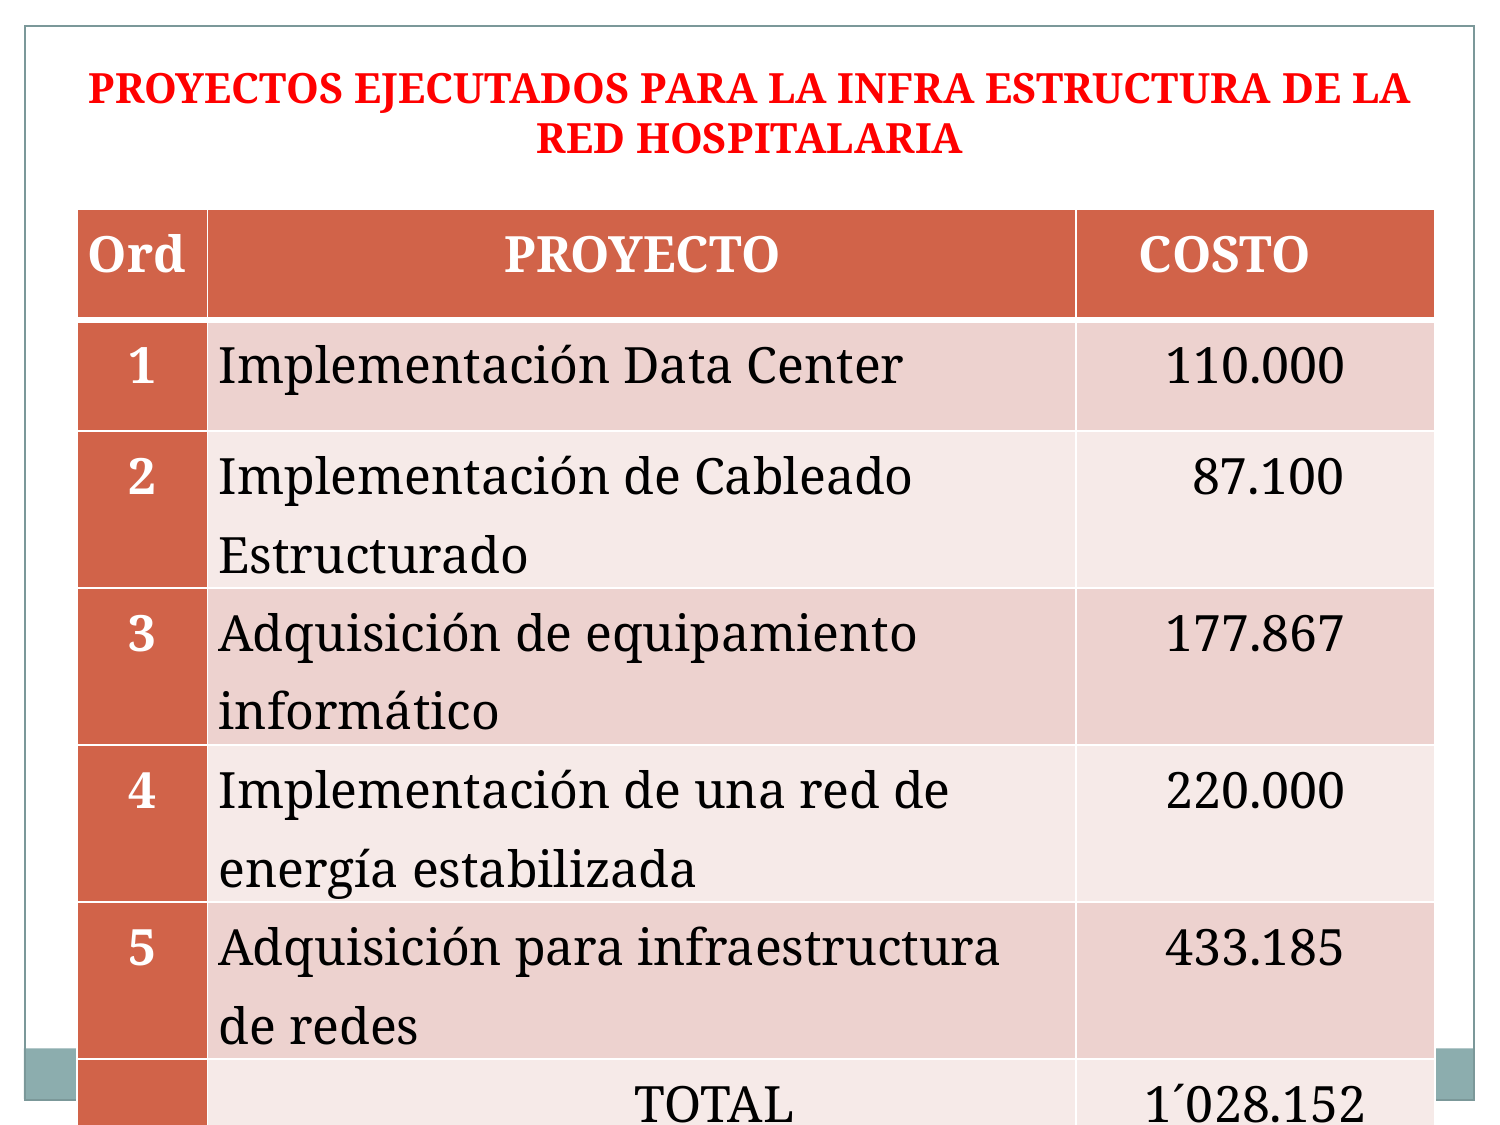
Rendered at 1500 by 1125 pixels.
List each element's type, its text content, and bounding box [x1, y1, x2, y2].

table_cell Implementación Data Center [208, 323, 1075, 430]
table_cell 1´028.152 [1077, 1060, 1434, 1125]
table_cell 4 [78, 746, 207, 901]
table_cell 3 [78, 589, 207, 744]
table_cell Implementación de una red de energía estabilizada [208, 746, 1075, 901]
table_cell 5 [78, 903, 207, 1058]
table_cell 87.100 [1077, 432, 1434, 587]
table_cell TOTAL [208, 1060, 1075, 1125]
table_cell [78, 1060, 207, 1125]
table_cell Implementación de Cableado Estructurado [208, 432, 1075, 587]
table_cell 1 [78, 323, 207, 430]
table_cell Adquisición de equipamiento informático [208, 589, 1075, 744]
table_cell 2 [78, 432, 207, 587]
table_cell 220.000 [1077, 746, 1434, 901]
table_cell Adquisición para infraestructura de redes [208, 903, 1075, 1058]
table_header COSTO [1077, 210, 1434, 317]
table_cell 110.000 [1077, 323, 1434, 430]
table_cell 177.867 [1077, 589, 1434, 744]
text_box PROYECTOS EJECUTADOS PARA LA INFRA ESTRUCTURA DE LA RED HOSPITALARIA [29, 54, 1471, 170]
table_header PROYECTO [208, 210, 1075, 317]
table_header Ord [78, 210, 207, 317]
table_cell 433.185 [1077, 903, 1434, 1058]
